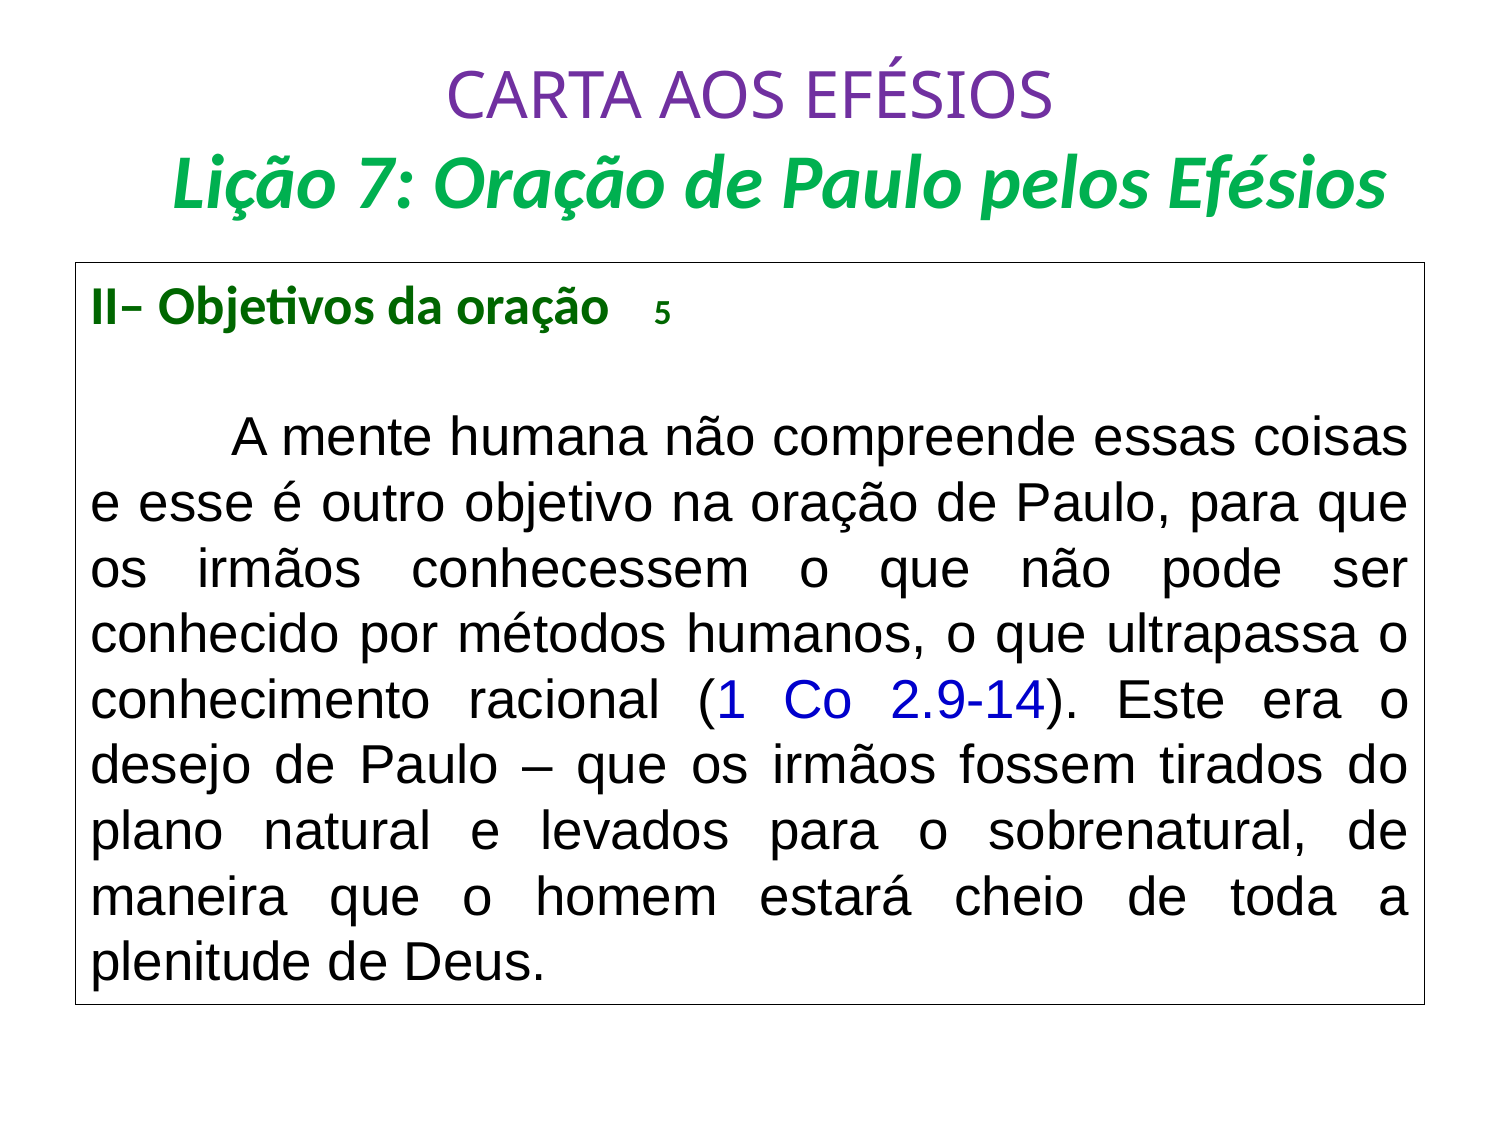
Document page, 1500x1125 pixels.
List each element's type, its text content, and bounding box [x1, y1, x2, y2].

list II– Objetivos da oração 5 A mente humana não compreende essas coisas e esse é outro objetivo na oração de Paulo, para que os irmãos conhecessem o que não pode ser conhecido por métodos humanos, o que ultrapassa o conhecimento racional (1 Co 2.9-14). Este era o desejo de Paulo – que os irmãos fossem tirados do plano natural e levados para o sobrenatural, de maneira que o homem estará cheio de toda a plenitude de Deus. [75, 262, 1425, 1005]
title CARTA AOS EFÉSIOS Lição 7: Oração de Paulo pelos Efésios [75, 45, 1425, 233]
